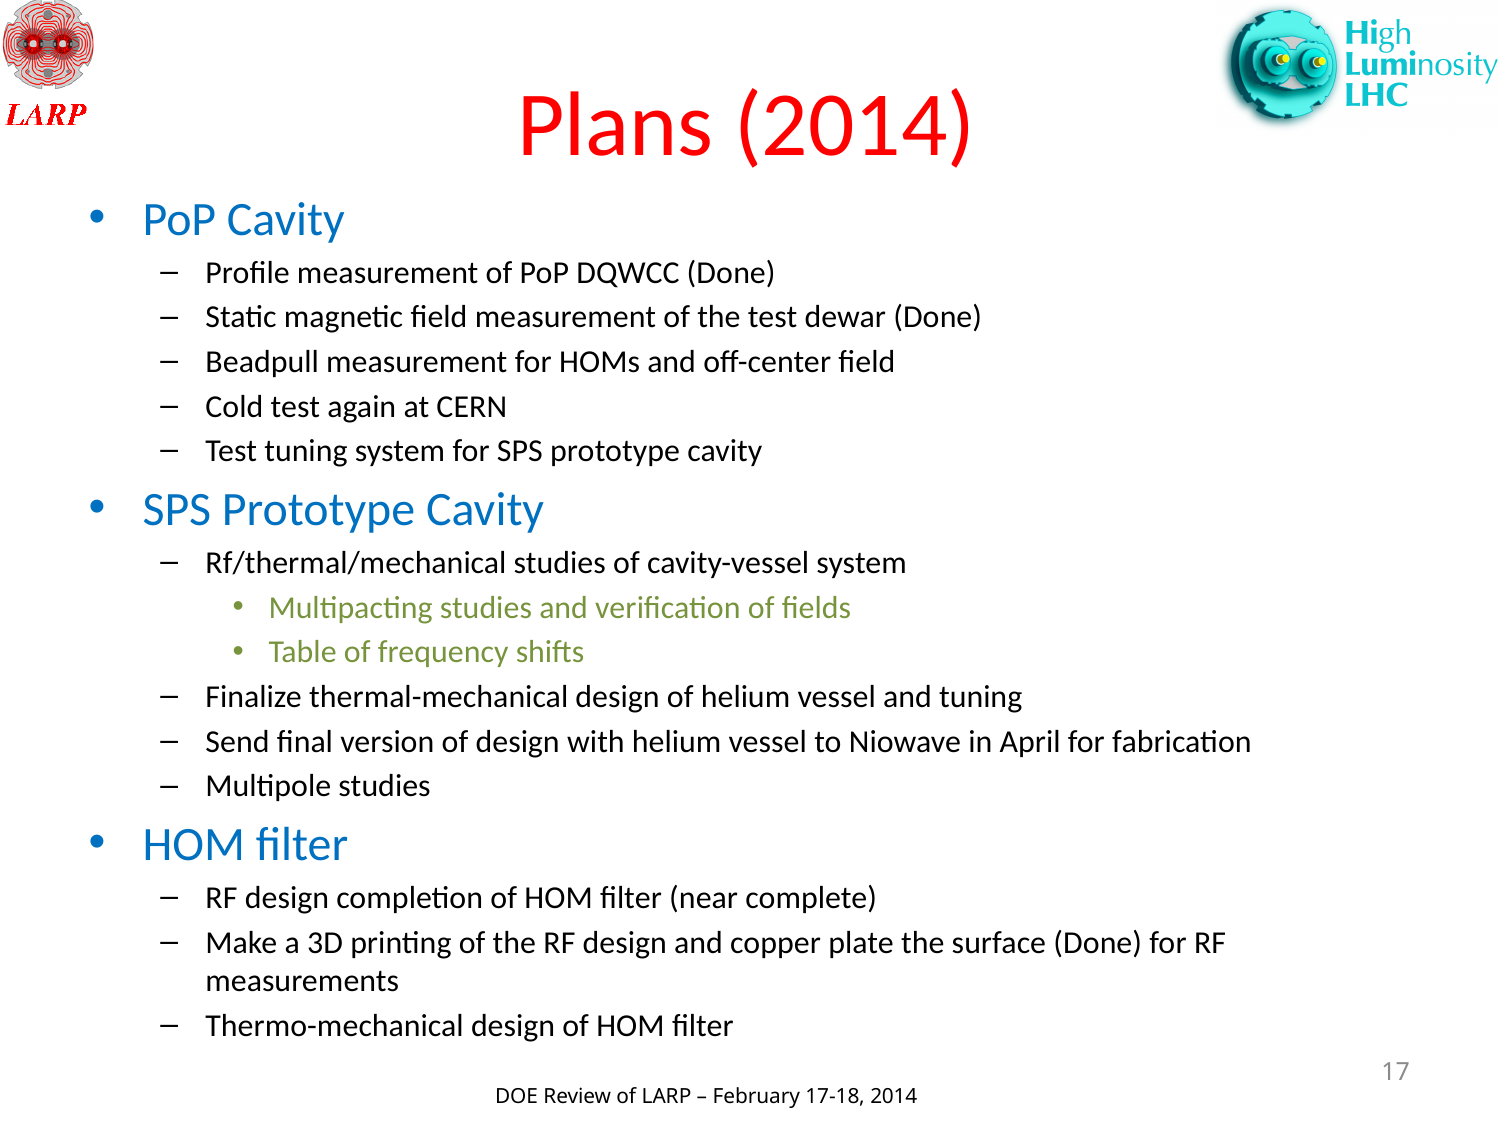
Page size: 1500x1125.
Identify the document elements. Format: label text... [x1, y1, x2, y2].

picture [1215, 0, 1498, 135]
title Plans (2014) [71, 24, 1422, 213]
slide_number 17 [1074, 1042, 1425, 1103]
list PoP Cavity Profile measurement of PoP DQWCC (Done) Static magnetic field measurement of the test dewar (Done) Beadpull measurement for HOMs and off-center field Cold test again at CERN Test tuning system for SPS prototype cavity SPS Prototype Cavity Rf/thermal/mechanical studies of cavity-vessel system Multipacting studies and verification of fields Table of frequency shifts Finalize thermal-mechanical design of helium vessel and tuning Send final version of design with helium vessel to Niowave in April for fabrication Multipole studies HOM filter RF design completion of HOM filter (near complete) Make a 3D printing of the RF design and copper plate the surface (Done) for RF measurements Thermo-mechanical design of HOM filter [73, 179, 1424, 1055]
picture [0, 0, 94, 125]
